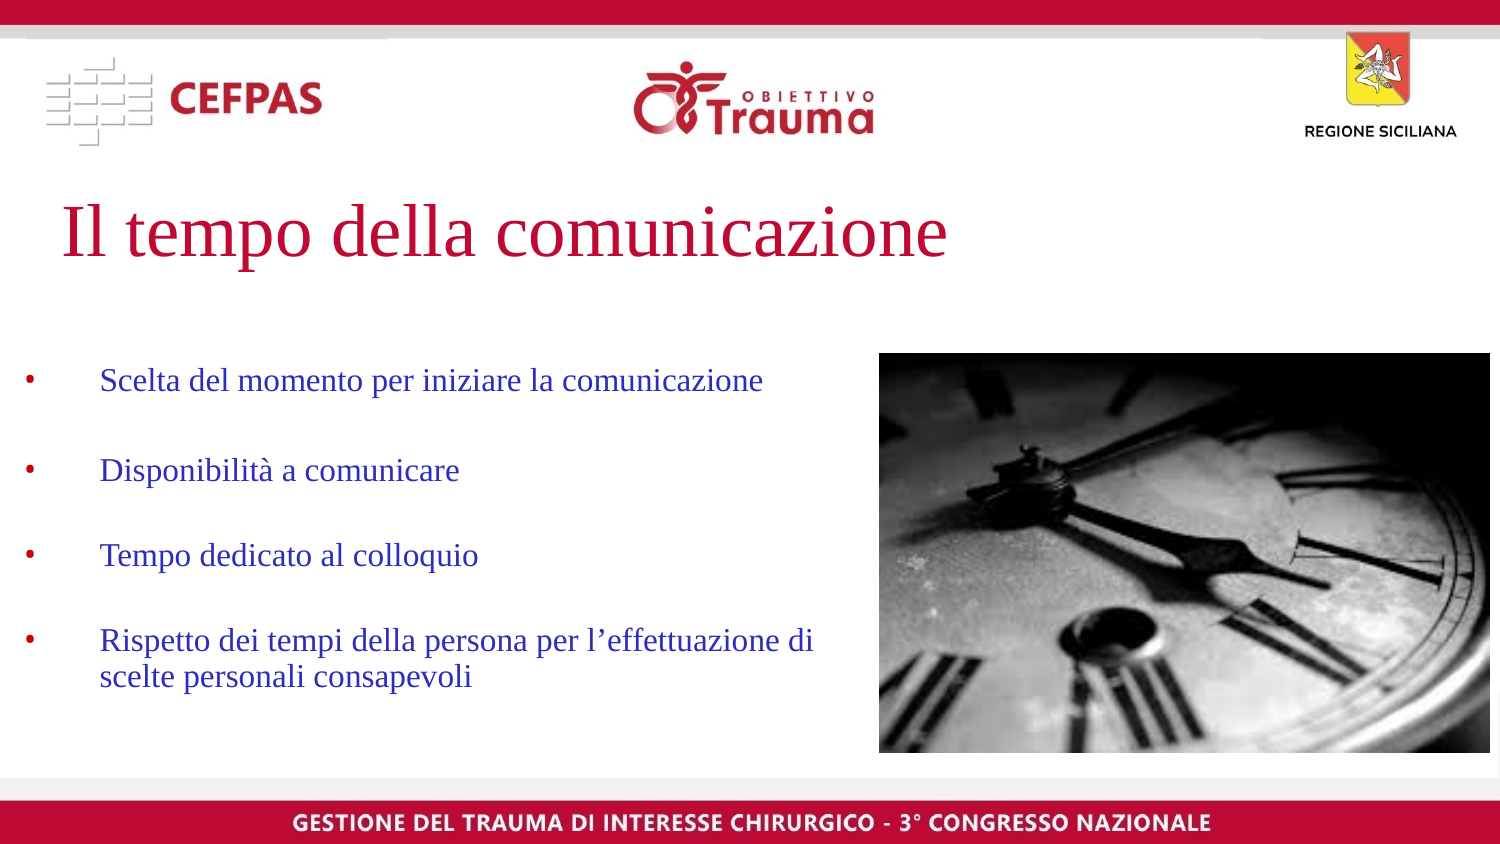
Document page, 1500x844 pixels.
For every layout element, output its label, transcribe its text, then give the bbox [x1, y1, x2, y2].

text_box [206, 766, 626, 825]
picture [0, 0, 1500, 844]
text_box Scelta del momento per iniziare la comunicazione Disponibilità a comunicare Tempo dedicato al colloquio Rispetto dei tempi della persona per l’effettuazione di scelte personali consapevoli [12, 356, 876, 842]
text_box Il tempo della comunicazione [46, 173, 965, 279]
